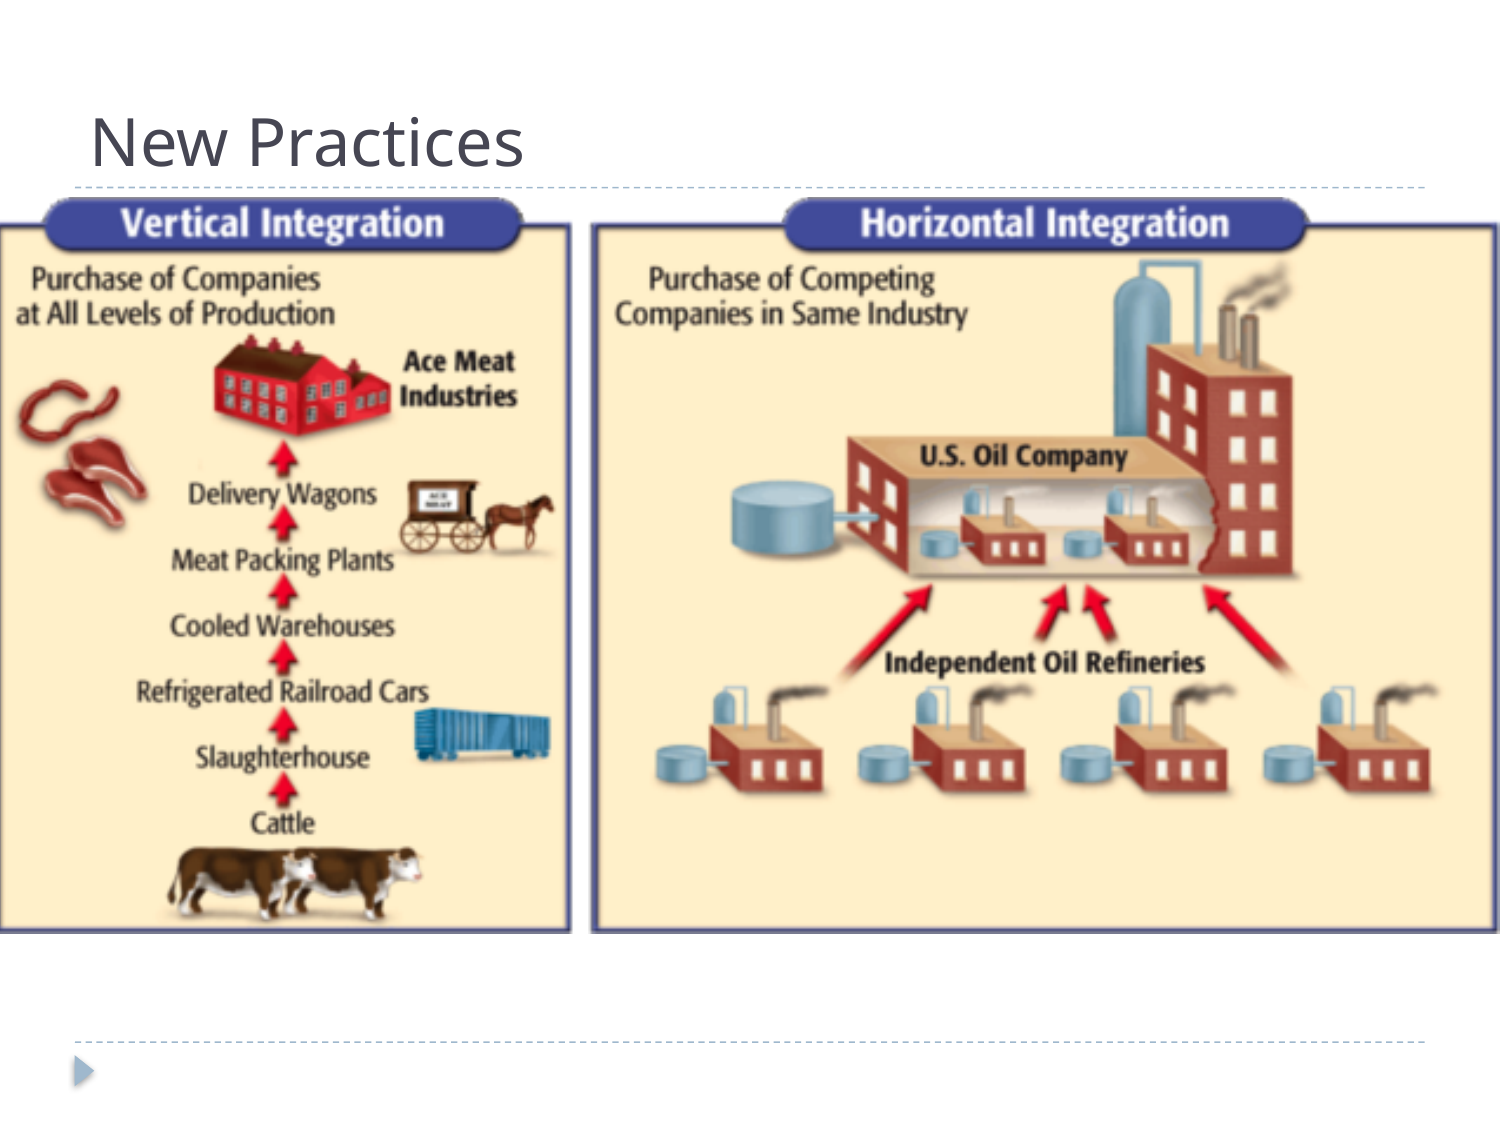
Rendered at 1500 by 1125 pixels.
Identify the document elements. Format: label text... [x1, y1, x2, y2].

picture [0, 197, 1500, 935]
title New Practices [75, 24, 1425, 188]
